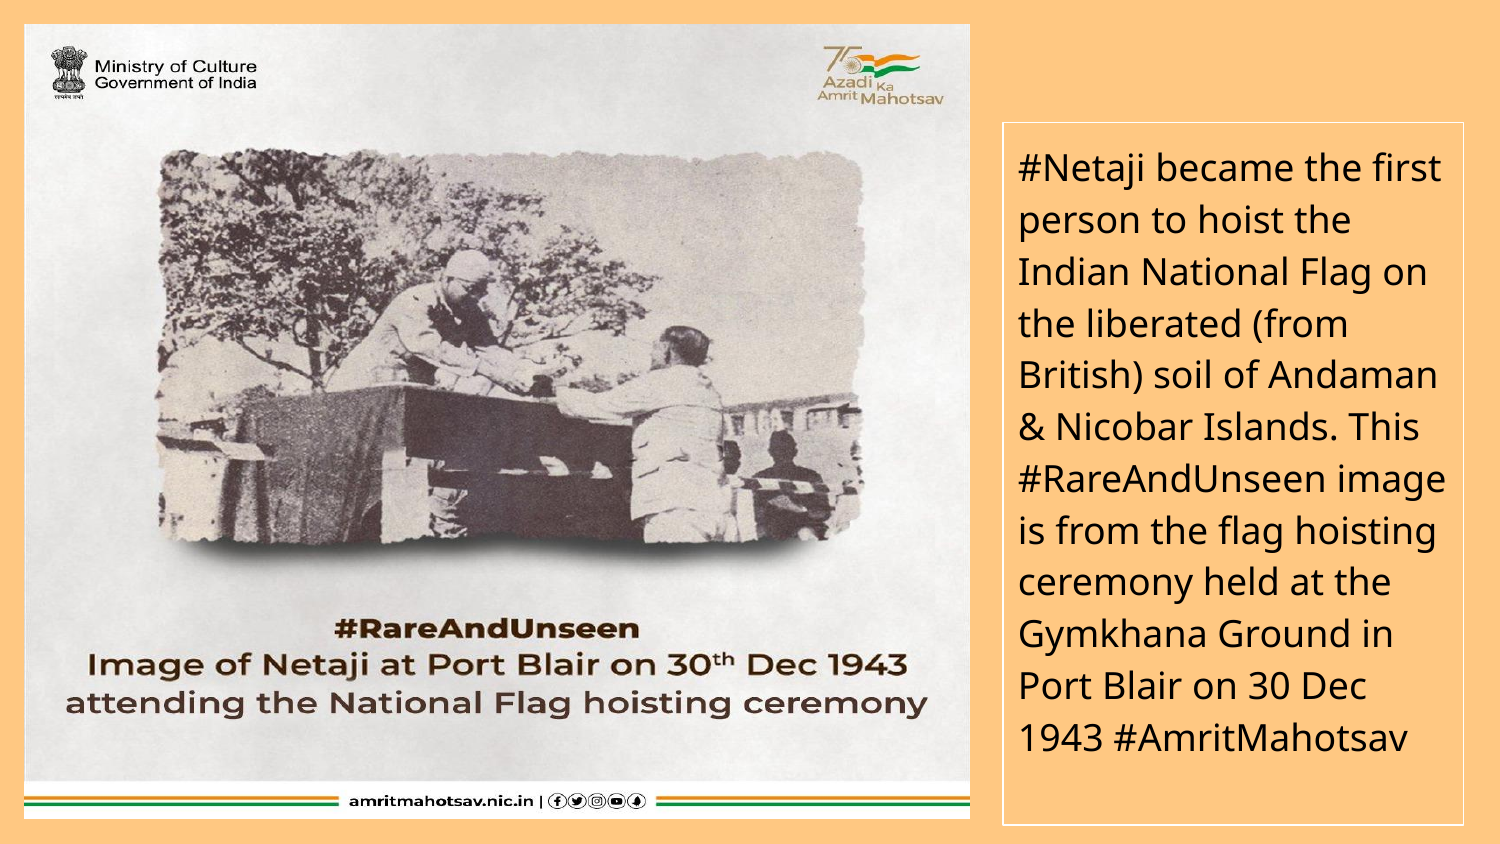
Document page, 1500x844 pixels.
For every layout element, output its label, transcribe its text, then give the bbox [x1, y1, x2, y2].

text_box #Netaji became the first person to hoist the Indian National Flag on the liberated (from British) soil of Andaman & Nicobar Islands. This #RareAndUnseen image is from the flag hoisting ceremony held at the Gymkhana Ground in Port Blair on 30 Dec 1943 #AmritMahotsav [1002, 122, 1464, 826]
picture [24, 24, 970, 819]
